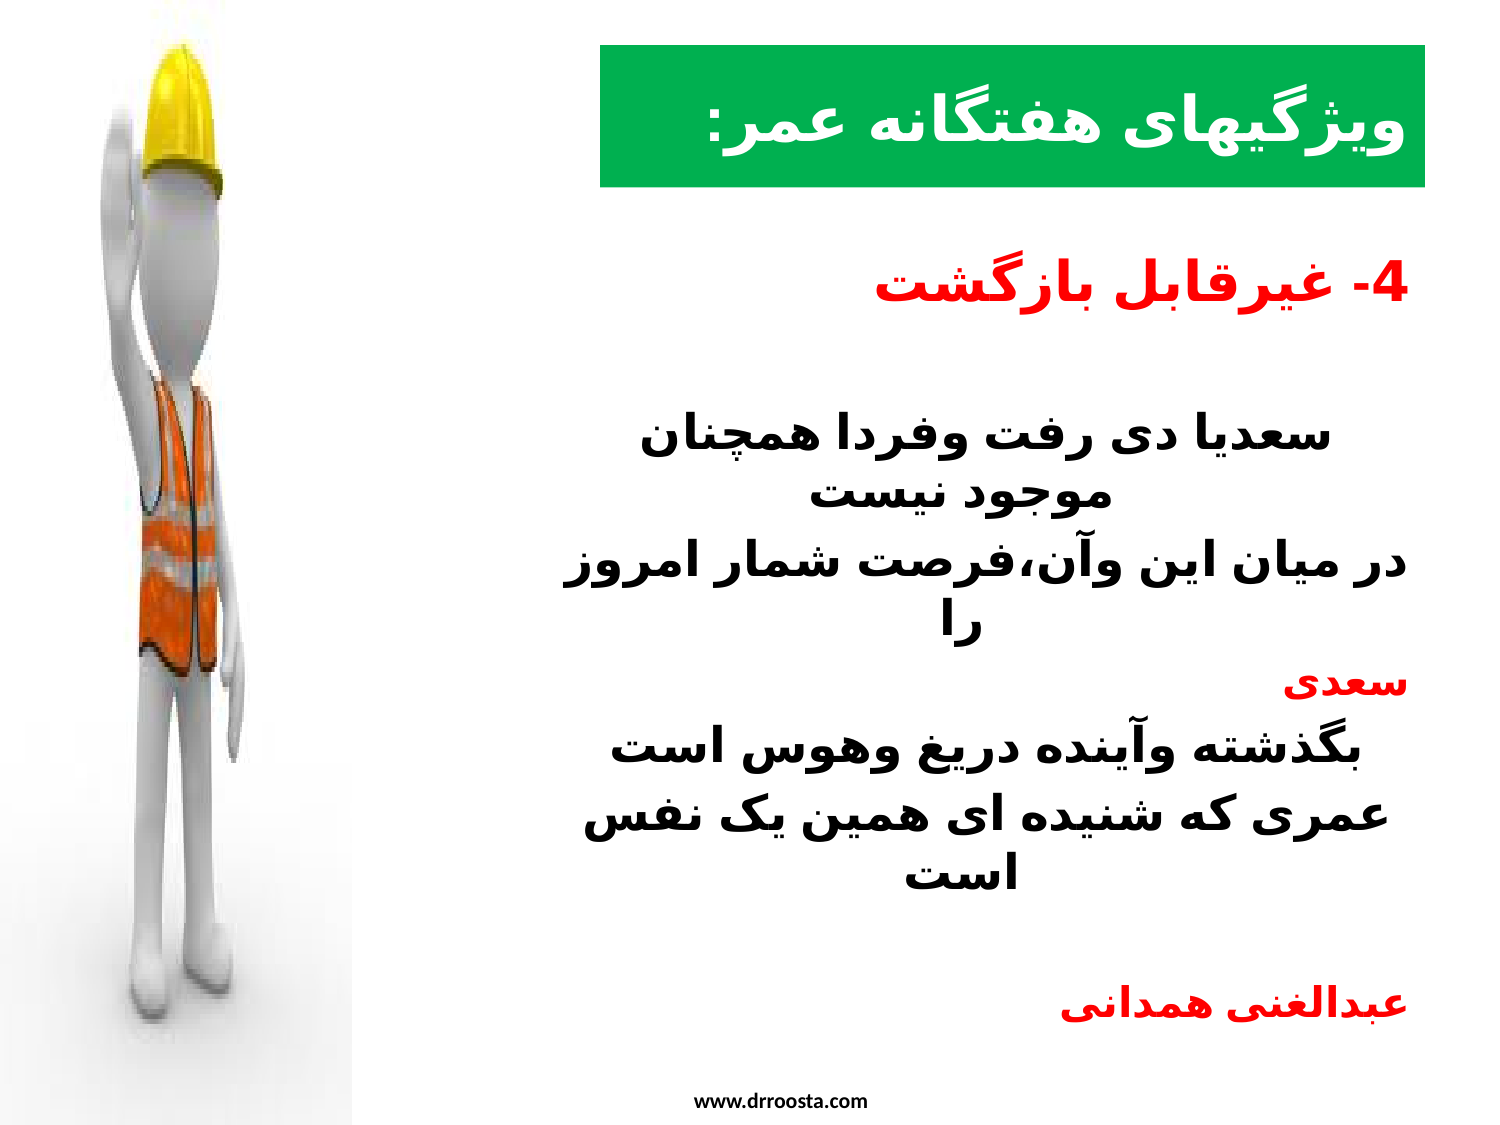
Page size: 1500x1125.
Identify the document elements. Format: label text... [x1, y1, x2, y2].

list 4- غیرقابل بازگشت سعدیا دی رفت وفردا همچنان موجود نیست در میان این وآن،فرصت شمار امروز را سعدی بگذشته وآینده دریغ وهوس است عمری که شنیده ای همین یک نفس است عبدالغنی همدانی [549, 237, 1425, 1038]
footer www.drroosta.com [500, 1074, 1063, 1125]
title ویژگیهای هفتگانه عمر: [600, 45, 1425, 188]
picture [0, 0, 352, 1125]
